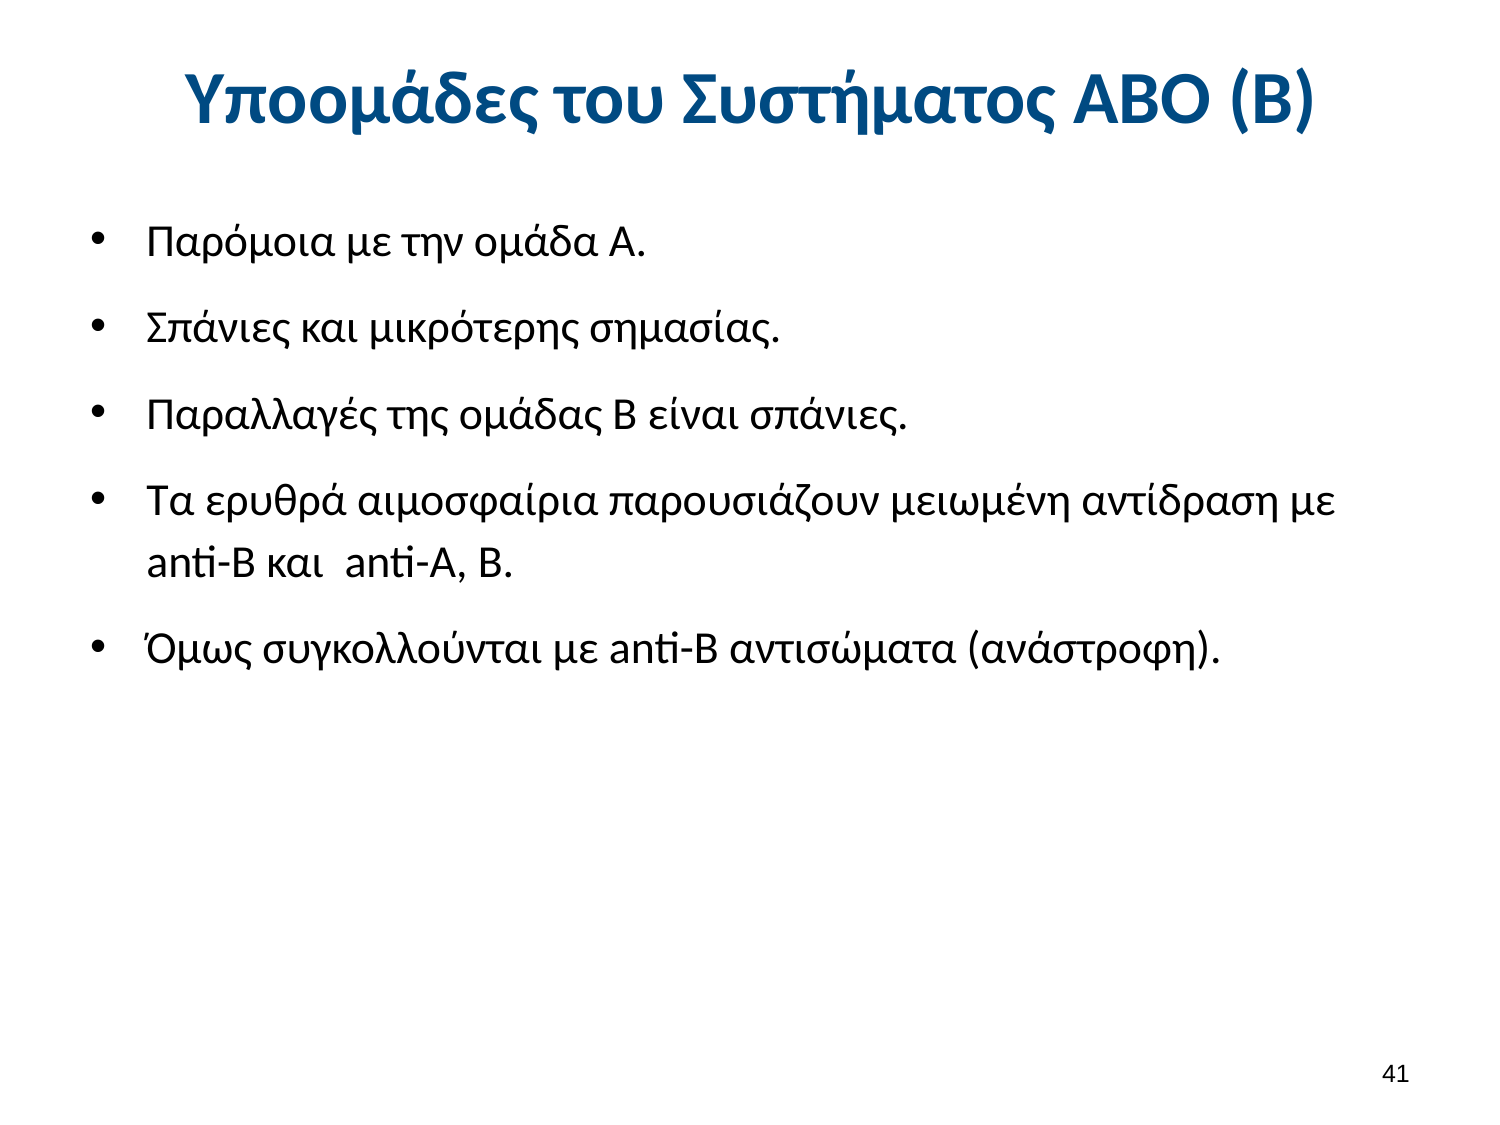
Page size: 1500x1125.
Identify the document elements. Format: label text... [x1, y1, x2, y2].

list Παρόμοια με την ομάδα Α. Σπάνιες και μικρότερης σημασίας. Παραλλαγές της ομάδας Β είναι σπάνιες. Τα ερυθρά αιμοσφαίρια παρουσιάζουν μειωμένη αντίδραση με anti-B και anti-A, B. Όμως συγκολλούνται με anti-B αντισώματα (ανάστροφη). [75, 196, 1425, 1024]
slide_number 40 [1074, 1042, 1425, 1103]
title Υποομάδες του Συστήματος ΑΒΟ (Β) [76, 19, 1427, 169]
